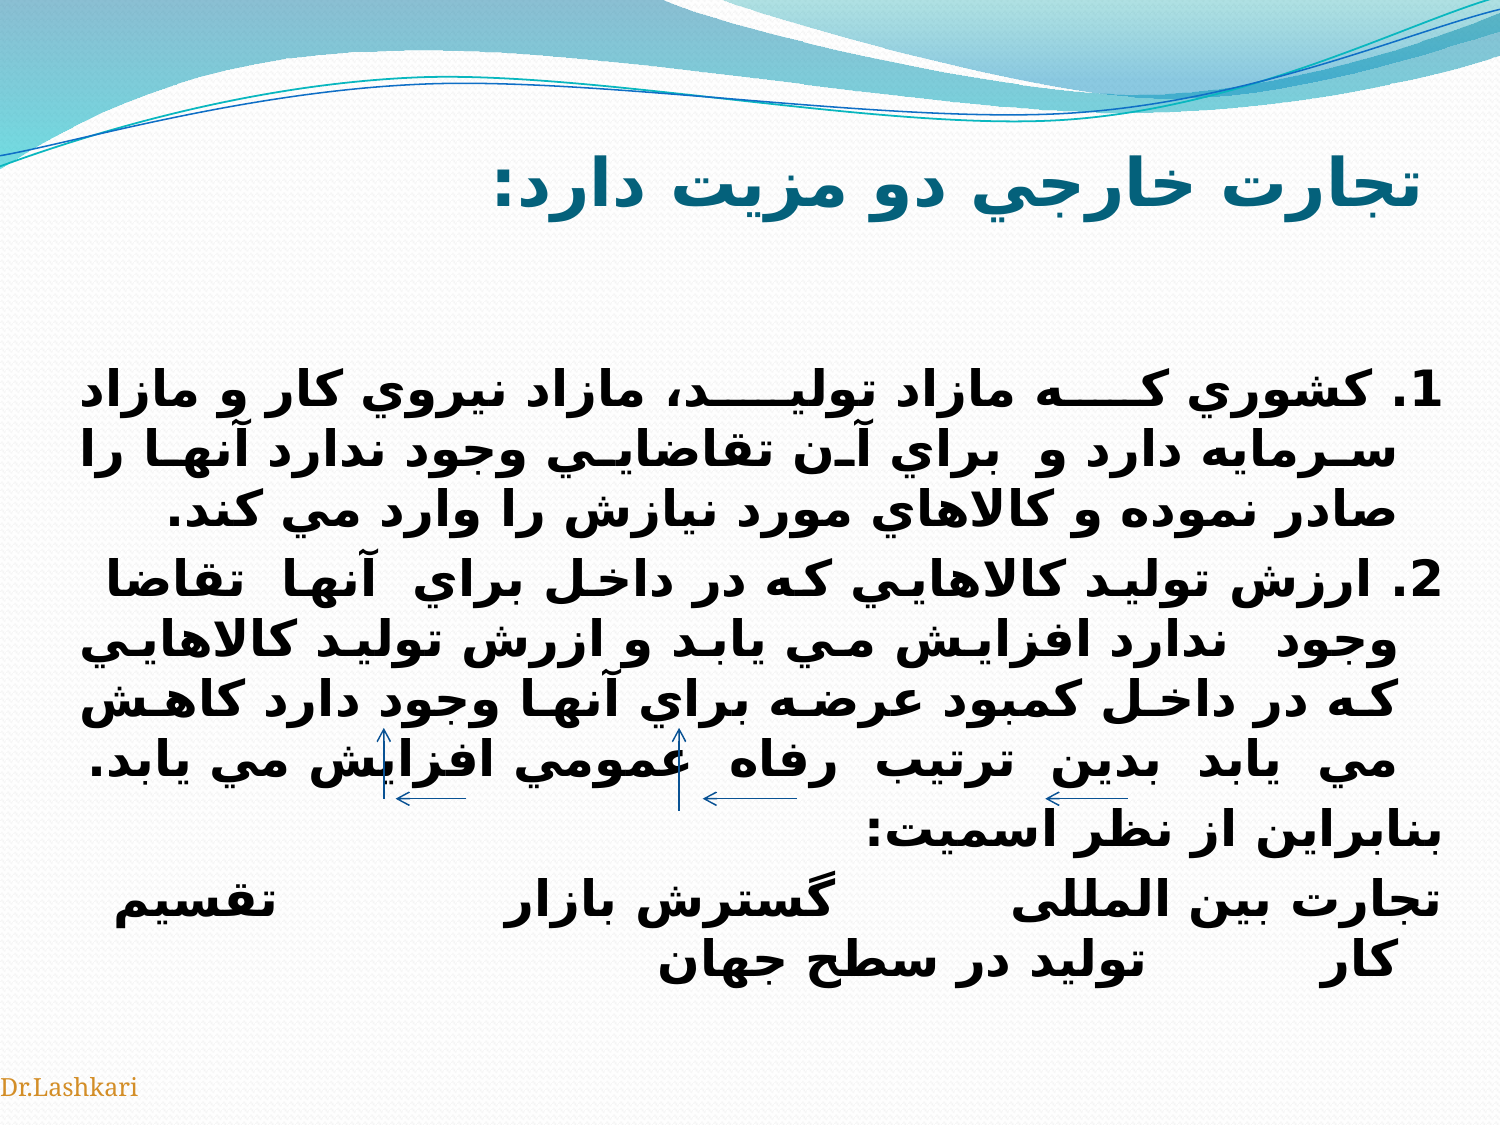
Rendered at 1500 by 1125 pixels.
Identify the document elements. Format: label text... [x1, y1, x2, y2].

list 1. كشوري كه مازاد توليد، مازاد نيروي كار و مازاد سرمايه دارد و براي آن تقاضايي وجود ندارد آنها را صادر نموده و كالاهاي مورد نيازش را وارد مي كند. 2. ارزش توليد كالاهايي كه در داخل براي آنها تقاضا وجود ندارد افزايش مي يابد و ازرش توليد كالاهايي كه در داخل كمبود عرضه براي آنها وجود دارد كاهش مي يابد بدين ترتيب رفاه عمومي افزايش مي يابد. بنابراین از نظر اسمیت: تجارت بین المللی گسترش بازار تقسیم کار تولید در سطح جهان [64, 278, 1459, 999]
text_box [1048, 801, 1125, 808]
text_box [675, 736, 682, 814]
text_box [398, 801, 464, 808]
text_box [705, 801, 794, 808]
slide_number Dr.Lashkari [0, 1023, 350, 1102]
title تجارت خارجي دو مزيت دارد: [41, 90, 1425, 220]
text_box [380, 736, 387, 802]
